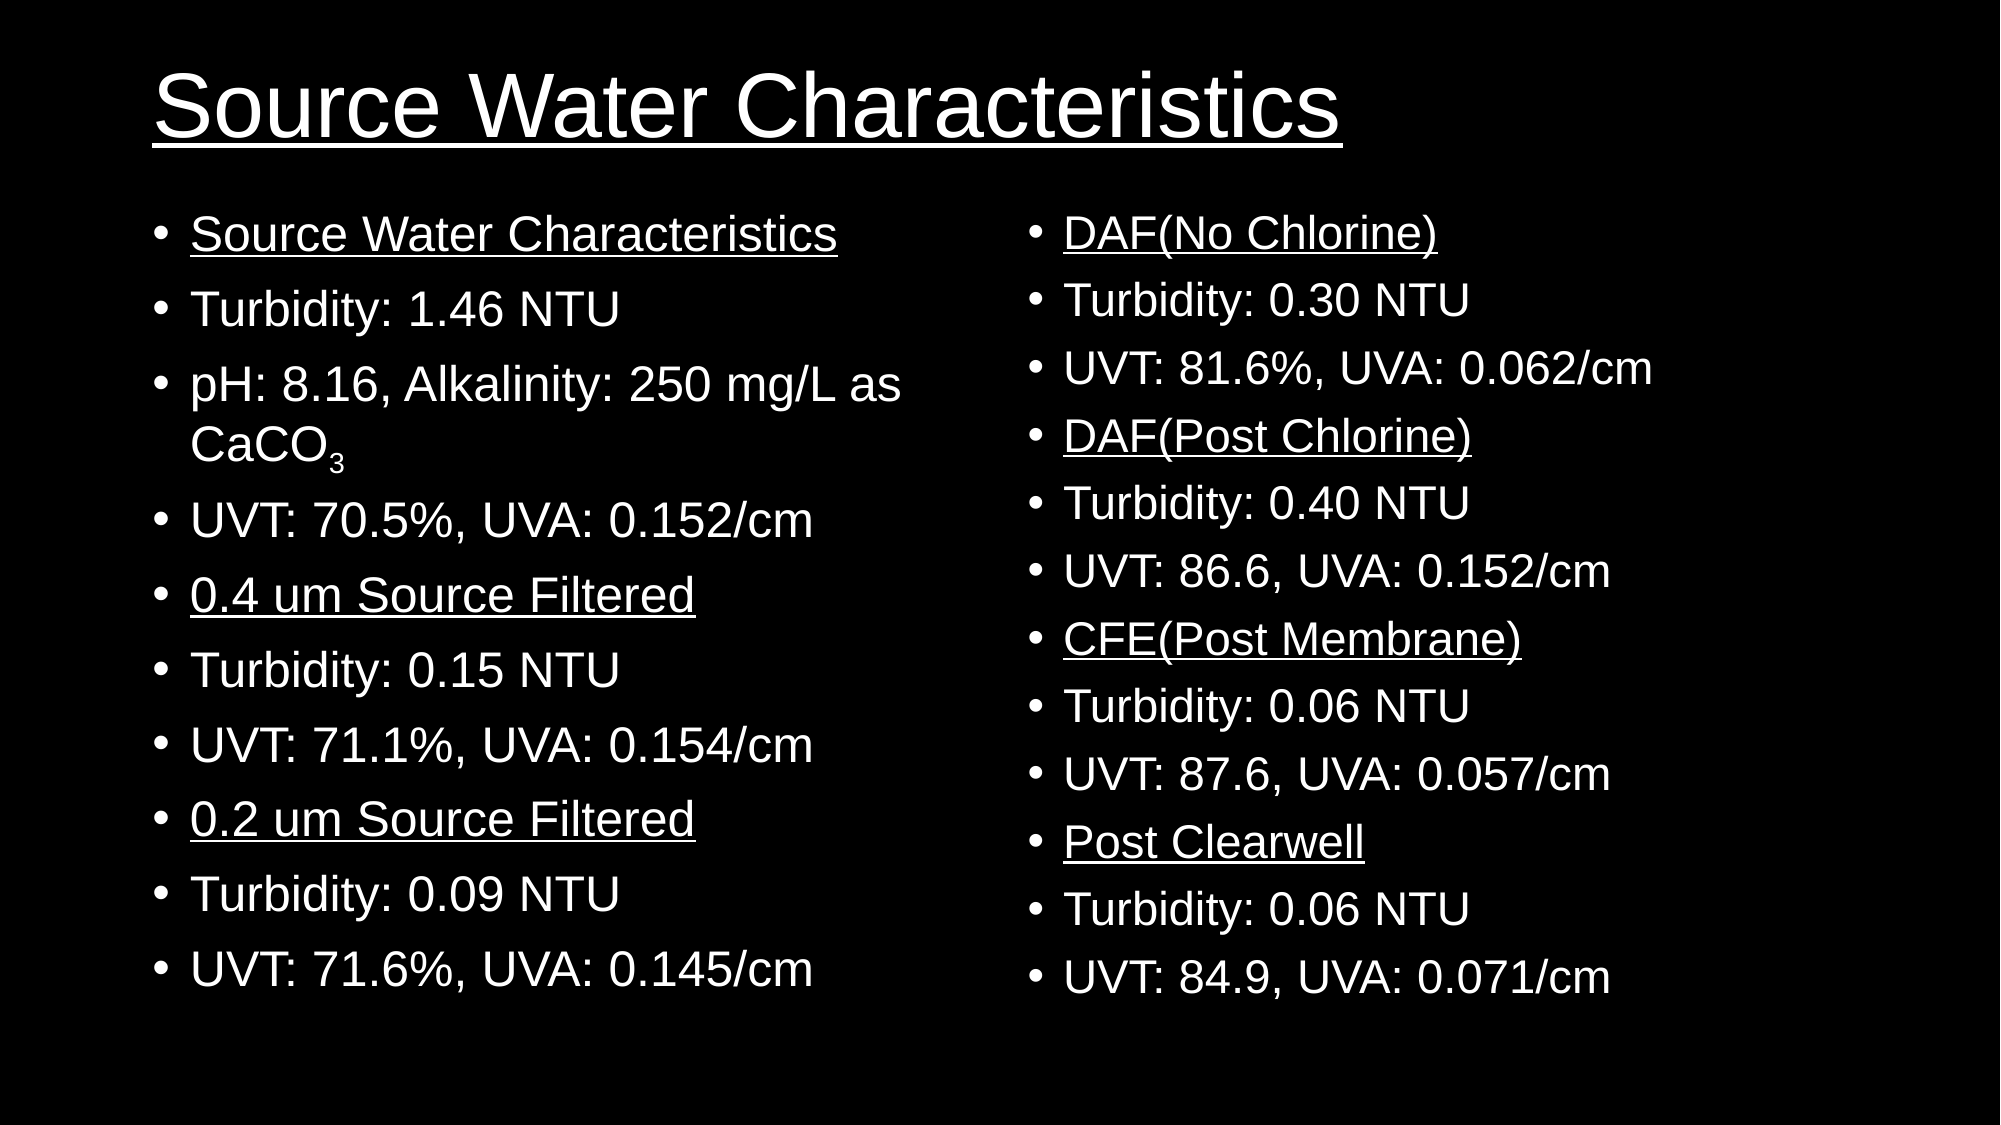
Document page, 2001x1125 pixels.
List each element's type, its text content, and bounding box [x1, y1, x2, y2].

title Source Water Characteristics [137, 15, 1863, 201]
list Source Water Characteristics Turbidity: 1.46 NTU pH: 8.16, Alkalinity: 250 mg/L as CaCO3 UVT: 70.5%, UVA: 0.152/cm 0.4 um Source Filtered Turbidity: 0.15 NTU UVT: 71.1%, UVA: 0.154/cm 0.2 um Source Filtered Turbidity: 0.09 NTU UVT: 71.6%, UVA: 0.145/cm [137, 201, 988, 1014]
list DAF(No Chlorine) Turbidity: 0.30 NTU UVT: 81.6%, UVA: 0.062/cm DAF(Post Chlorine) Turbidity: 0.40 NTU UVT: 86.6, UVA: 0.152/cm CFE(Post Membrane) Turbidity: 0.06 NTU UVT: 87.6, UVA: 0.057/cm Post Clearwell Turbidity: 0.06 NTU UVT: 84.9, UVA: 0.071/cm [1012, 201, 1863, 1014]
